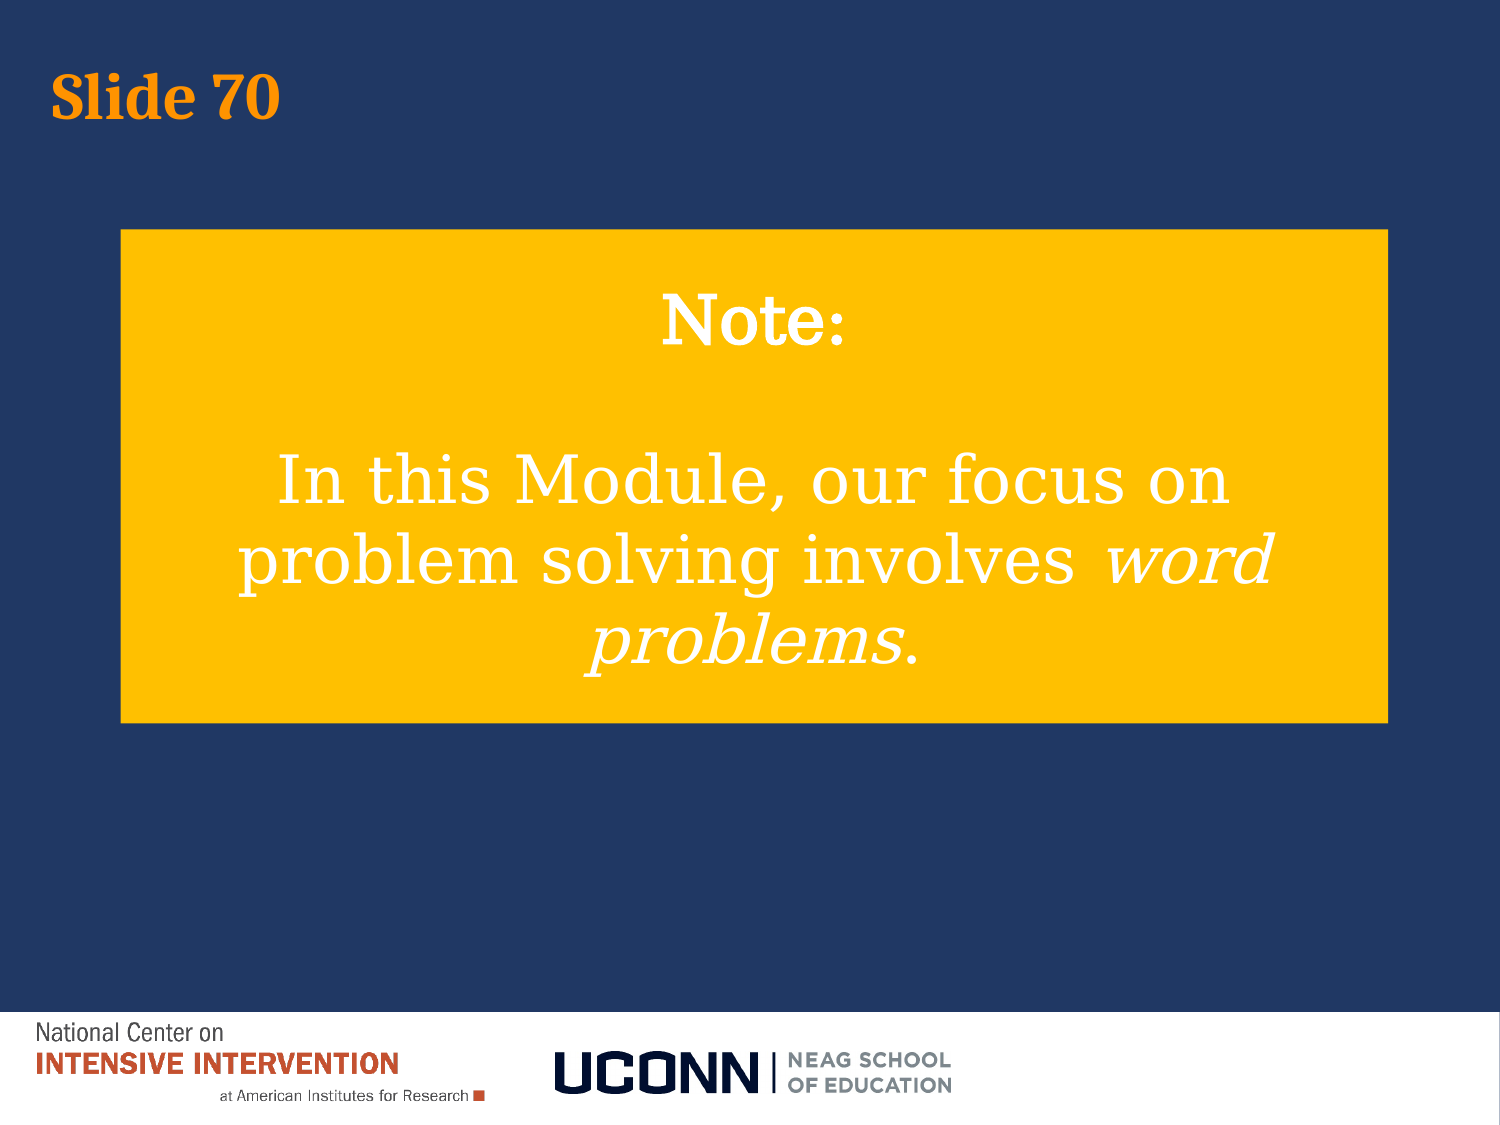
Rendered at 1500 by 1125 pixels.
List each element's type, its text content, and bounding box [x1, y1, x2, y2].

picture [555, 1051, 951, 1094]
title Slide 70 [37, 37, 1463, 158]
text_box Note: In this Module, our focus on problem solving involves word problems. [119, 228, 1390, 725]
picture [30, 1014, 491, 1109]
